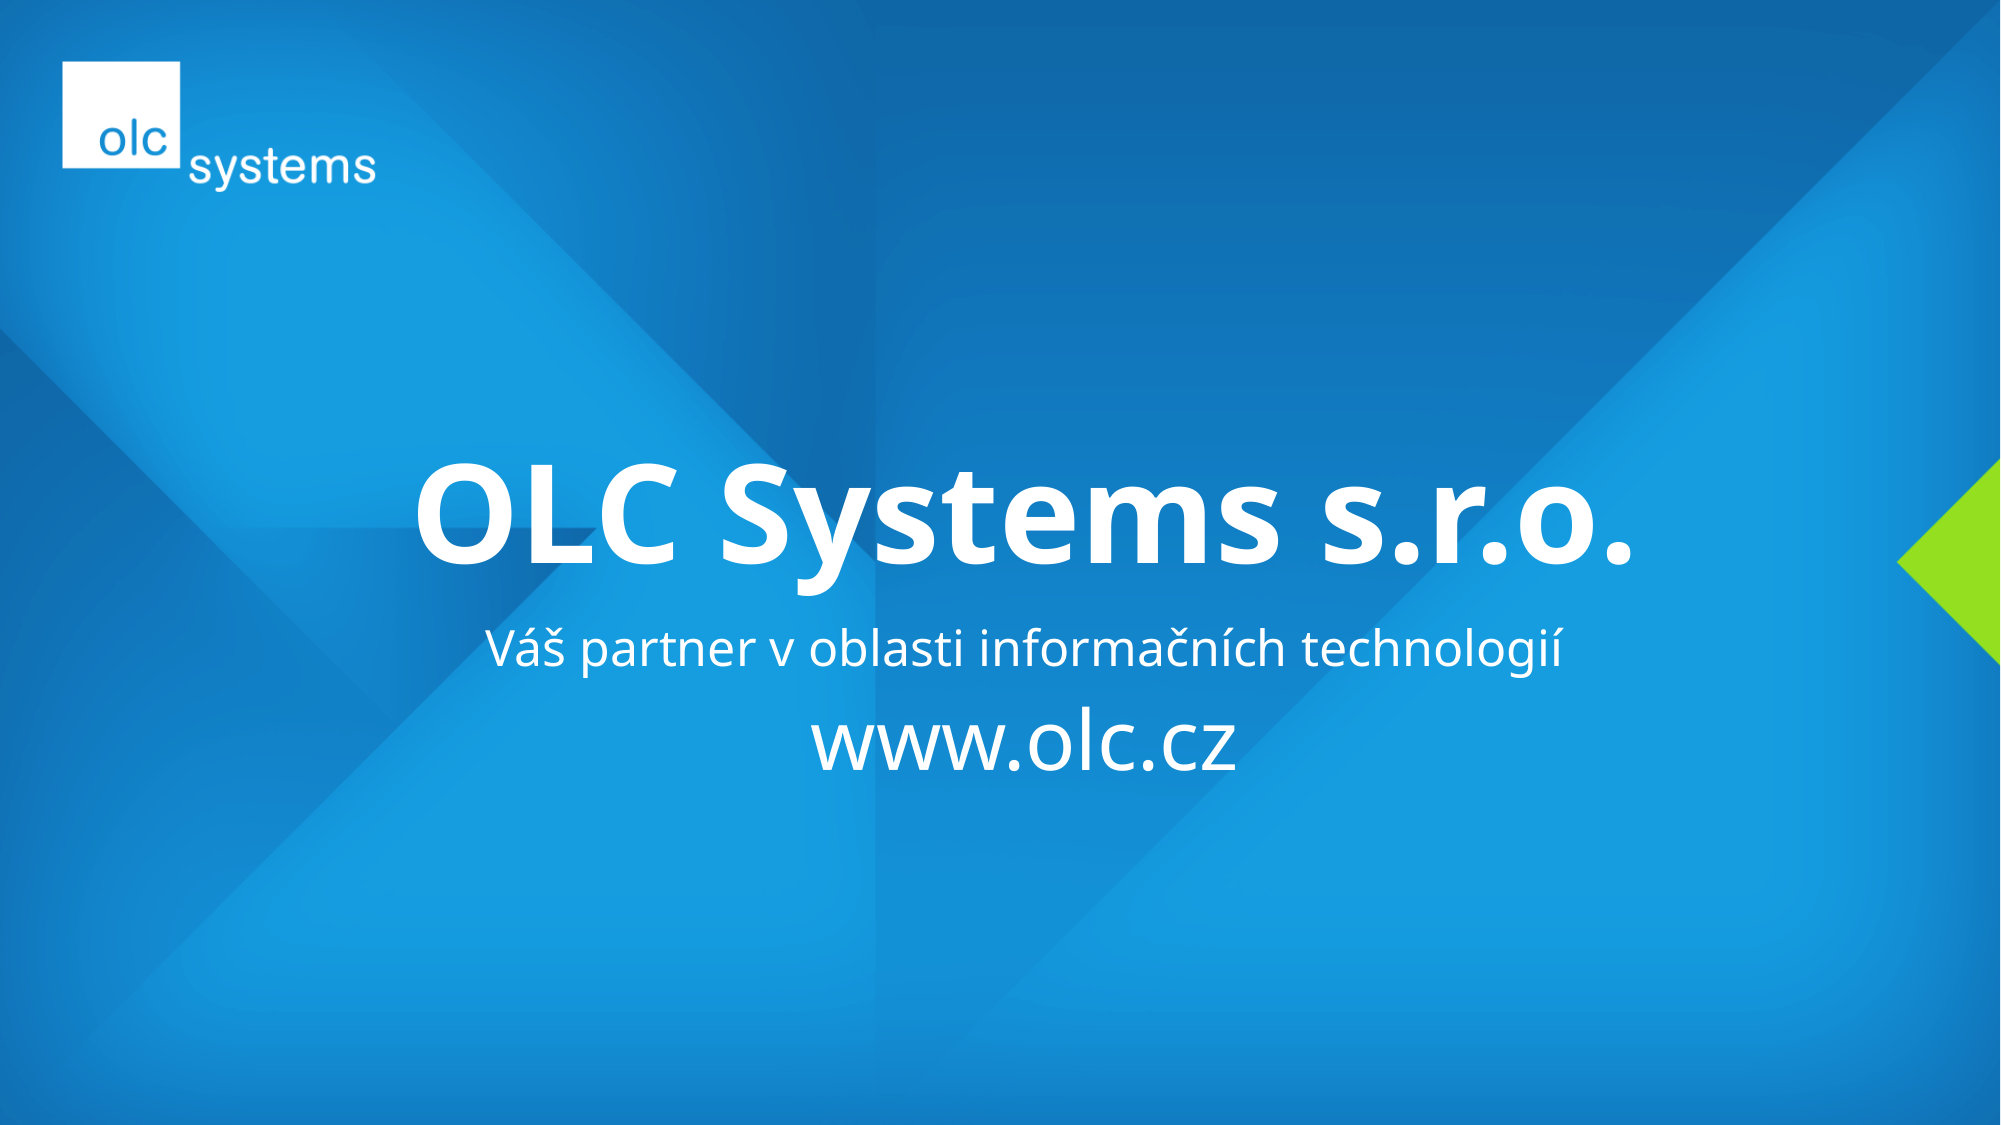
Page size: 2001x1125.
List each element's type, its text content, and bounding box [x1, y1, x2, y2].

picture [0, 0, 2001, 1125]
text_box OLC Systems s.r.o. [274, 209, 1775, 601]
text_box Váš partner v oblasti informačních technologií www.olc.cz [274, 615, 1775, 888]
